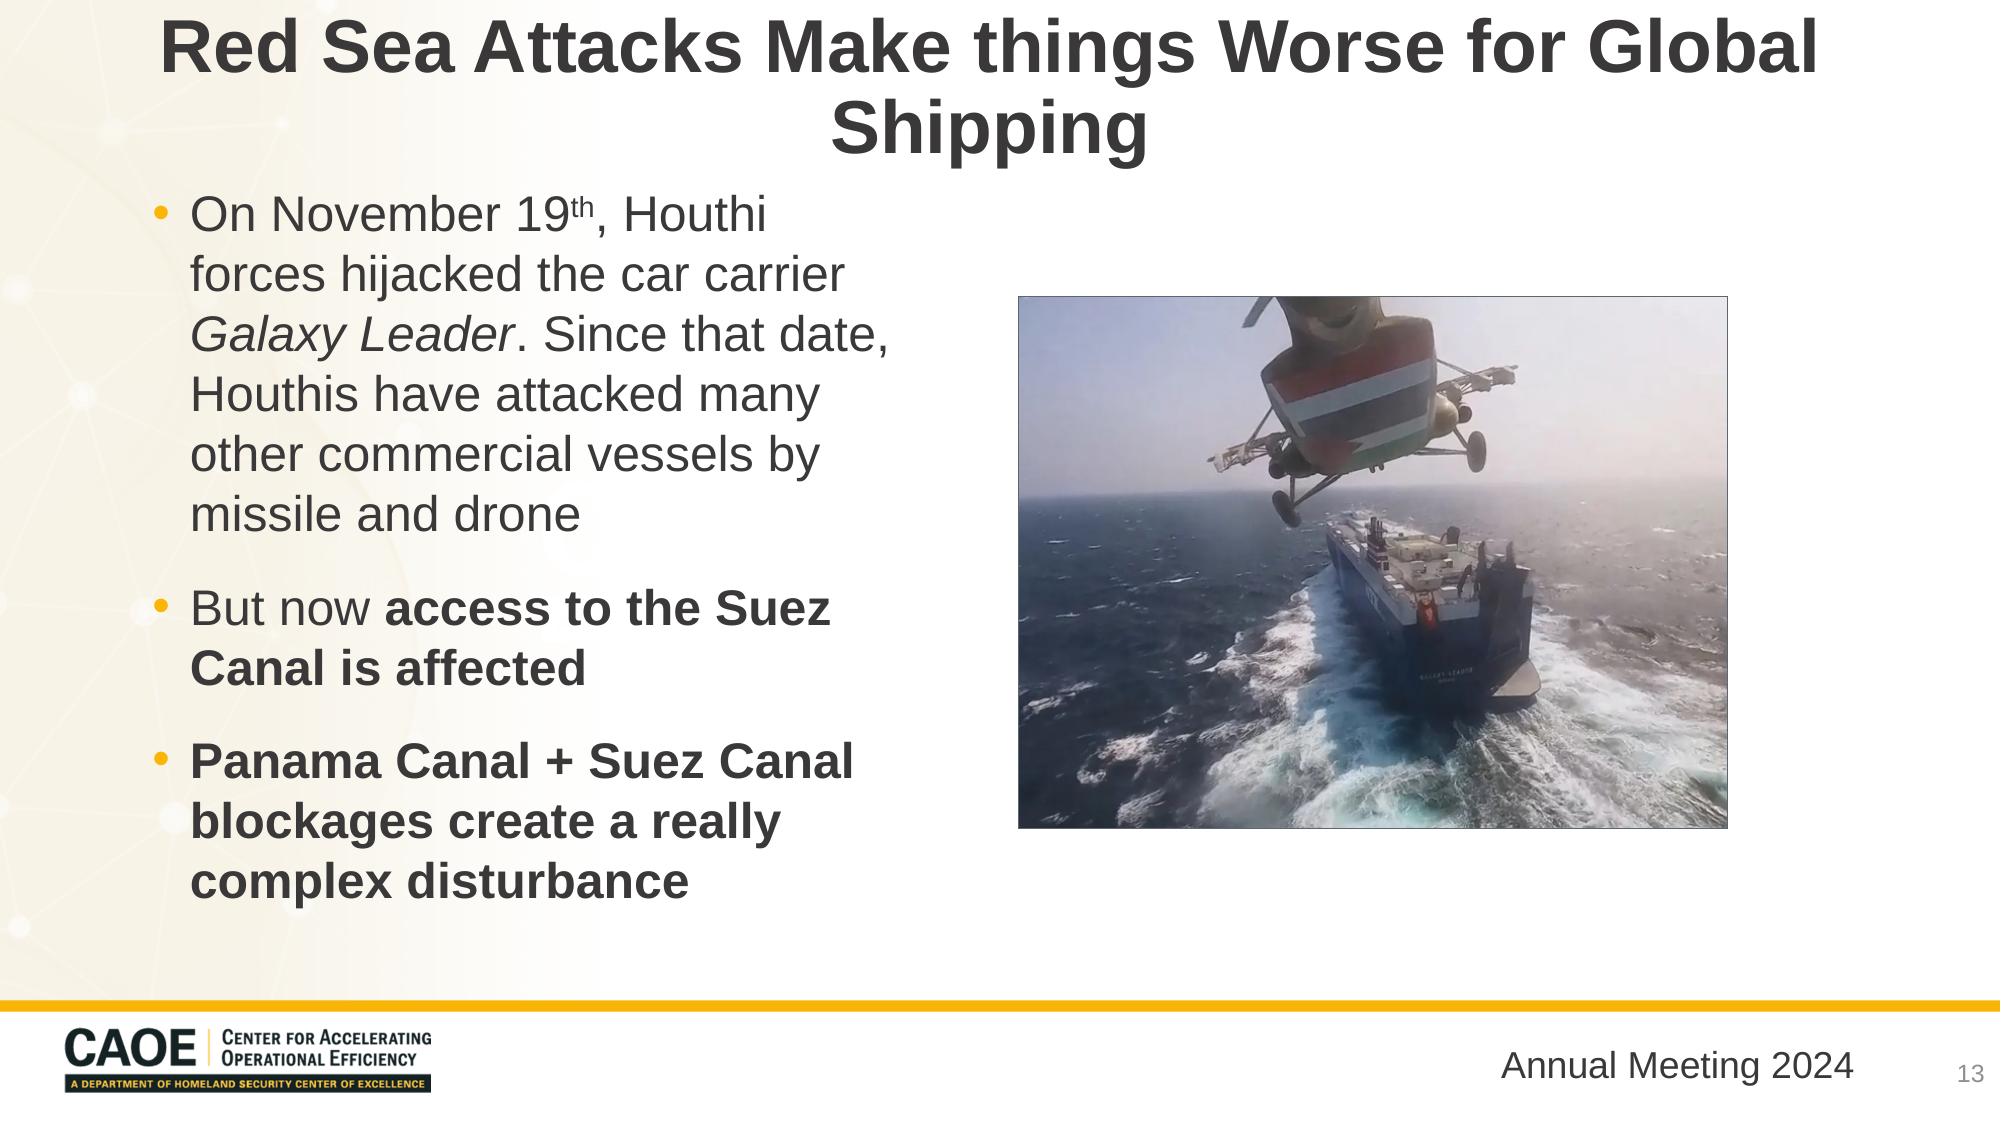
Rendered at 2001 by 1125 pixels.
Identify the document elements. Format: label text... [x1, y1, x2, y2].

list On November 19th, Houthi forces hijacked the car carrier Galaxy Leader. Since that date, Houthis have attacked many other commercial vessels by missile and drone But now access to the Suez Canal is affected Panama Canal + Suez Canal blockages create a really complex disturbance [137, 174, 907, 968]
text_box 13 [1549, 1042, 2000, 1103]
picture [64, 1027, 431, 1093]
title Red Sea Attacks Make things Worse for Global Shipping [0, 46, 1981, 222]
picture [907, 296, 1728, 829]
